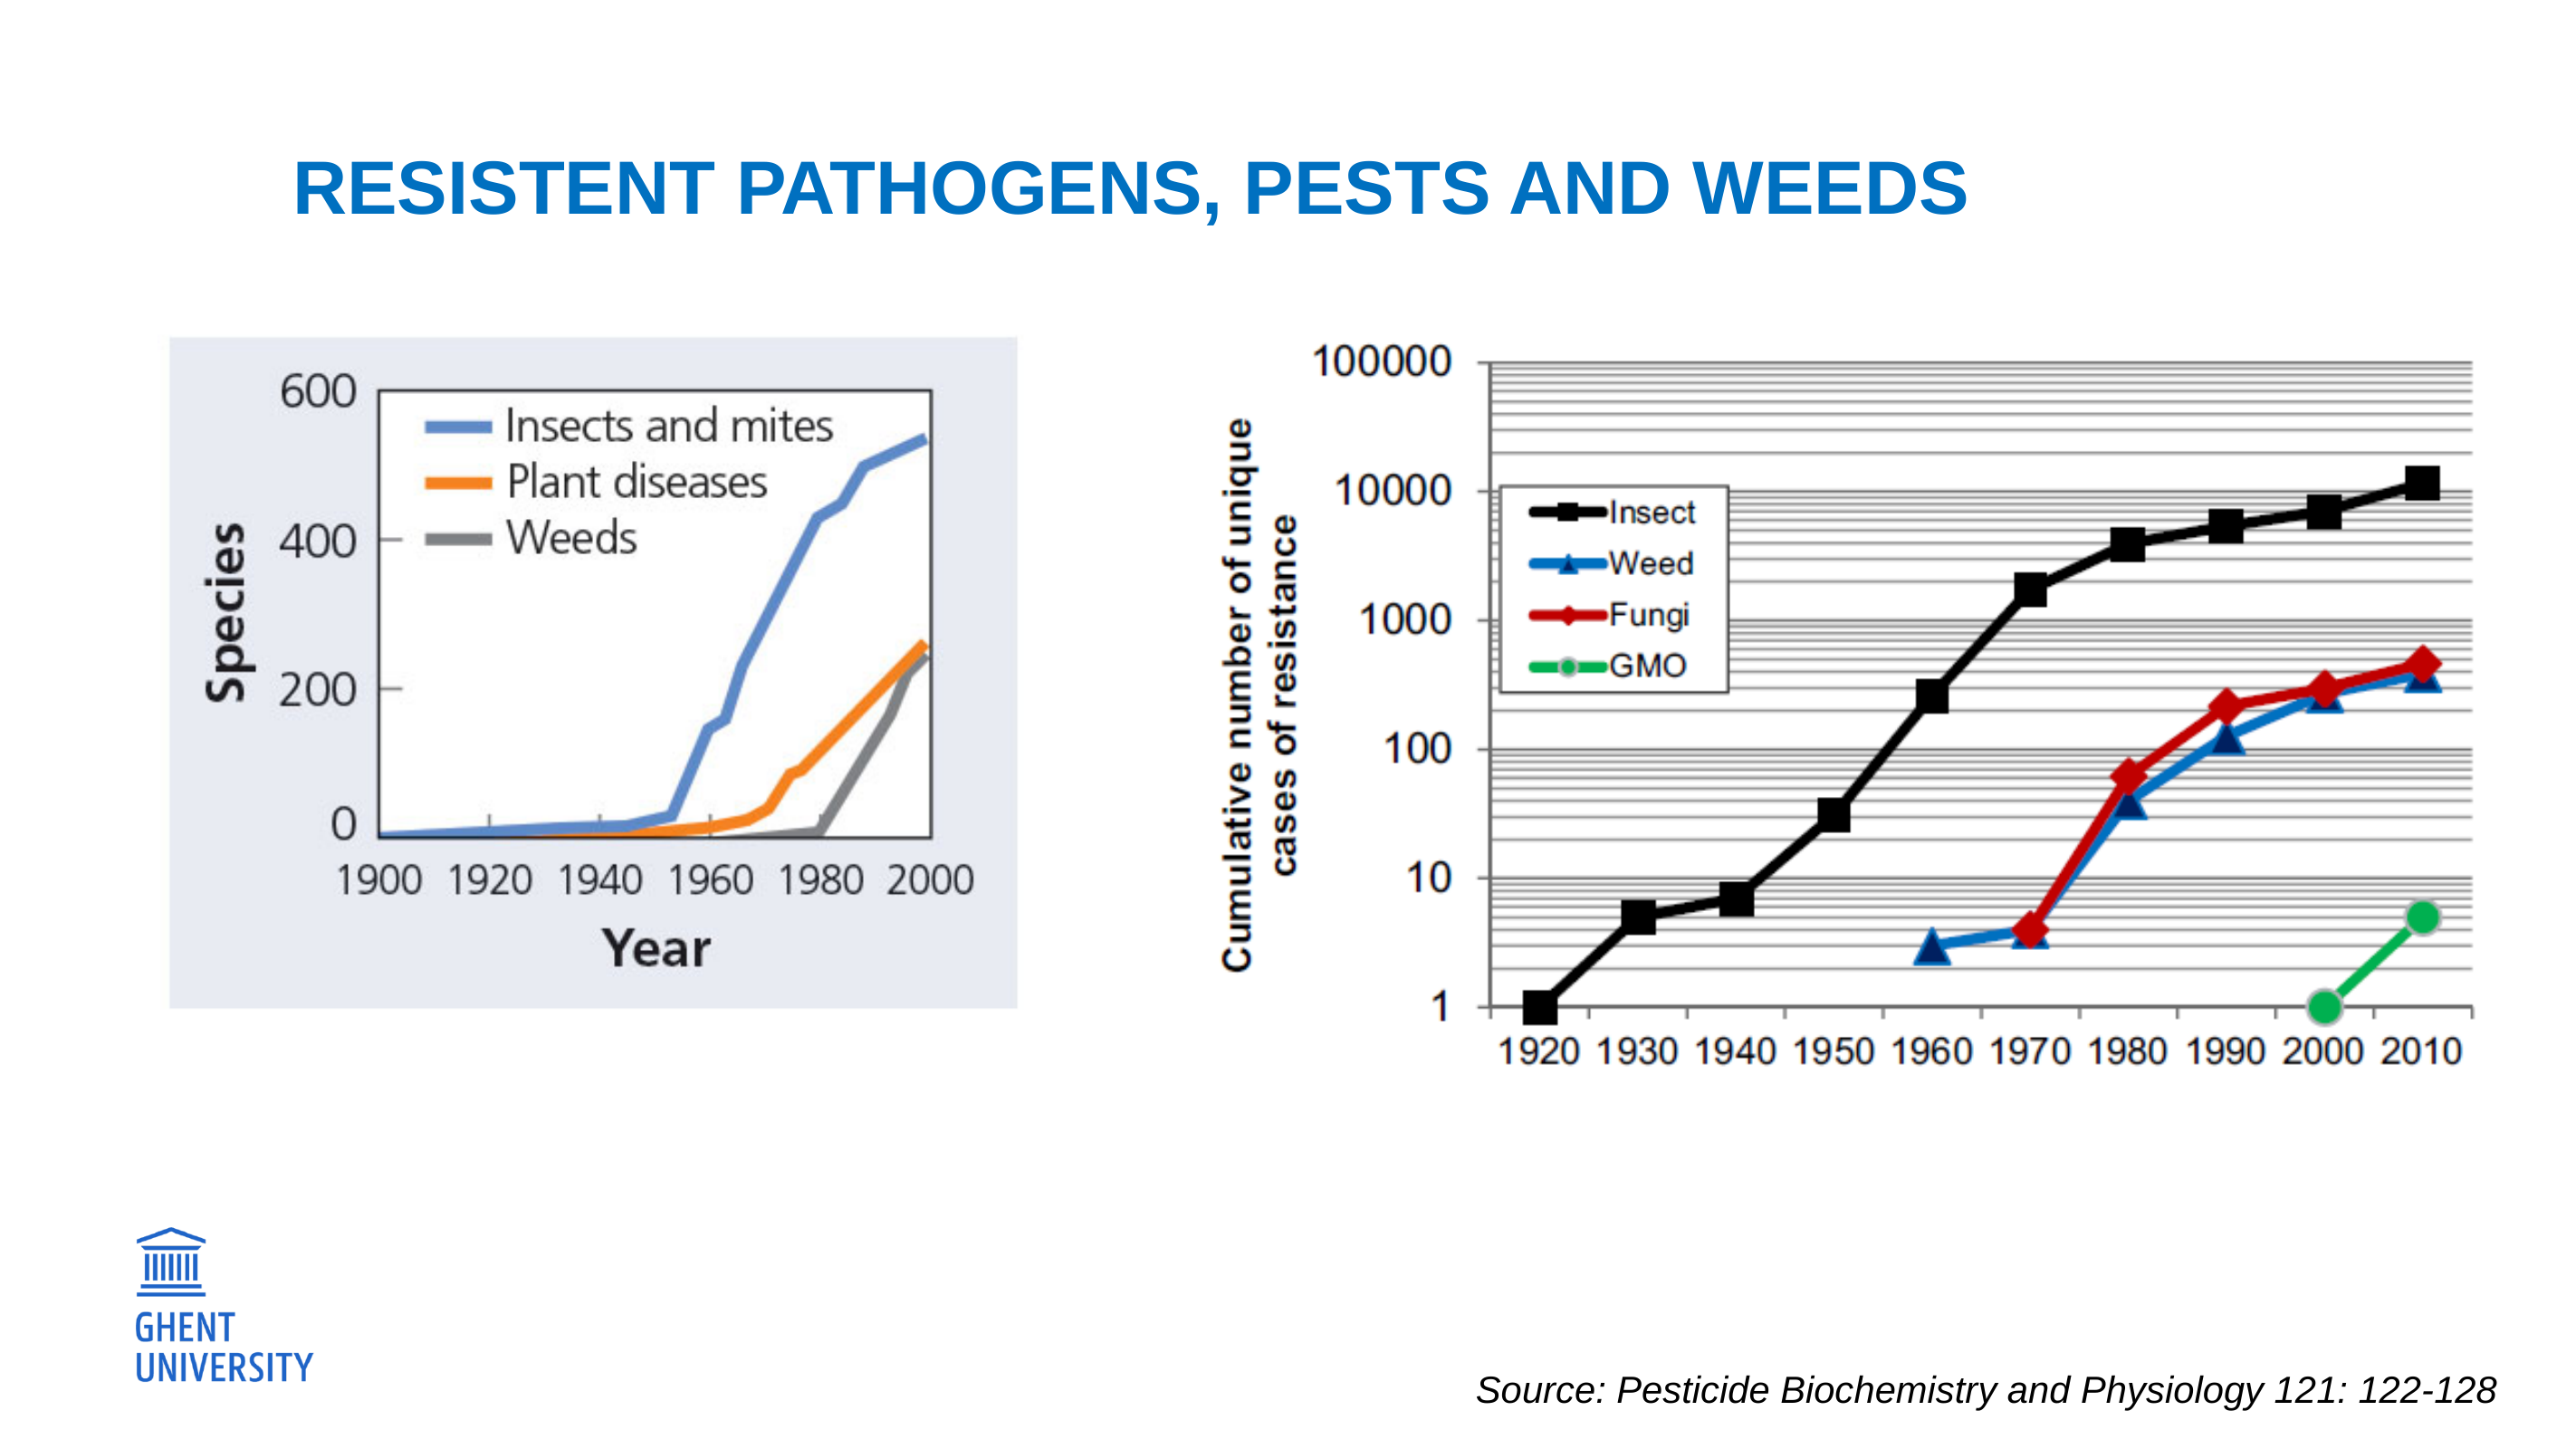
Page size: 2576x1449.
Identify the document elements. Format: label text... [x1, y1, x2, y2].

text_box Source: Pesticide Biochemistry and Physiology 121: 122-128 [1462, 1358, 2512, 1417]
title Resistent pathogens, pests and weeds [279, 35, 2389, 238]
picture [142, 272, 1044, 1073]
picture [68, 1175, 411, 1449]
picture [1143, 302, 2500, 1099]
